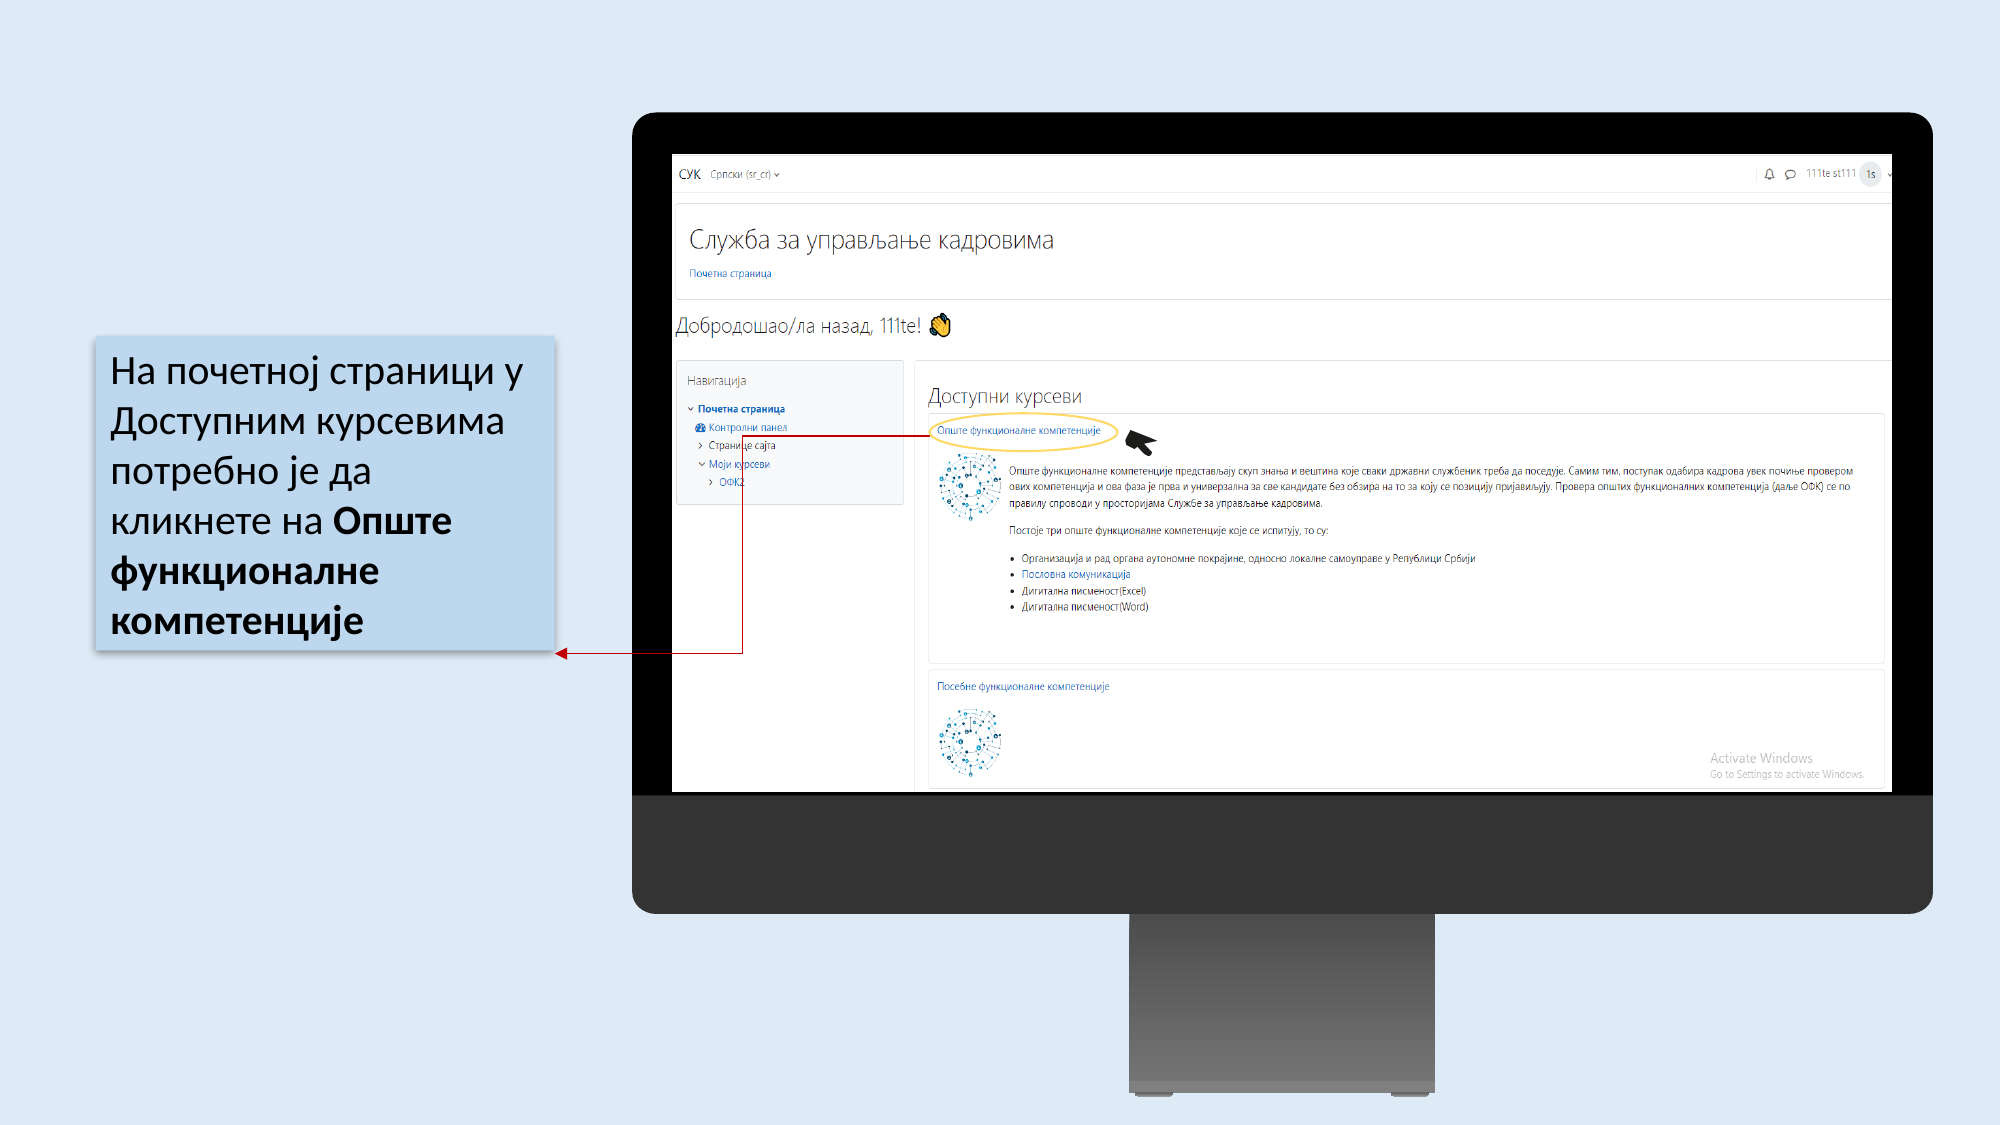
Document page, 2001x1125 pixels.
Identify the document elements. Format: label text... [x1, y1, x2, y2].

text_box На почетној страници у Доступним курсевима потребно је да кликнете на Опште функционалне компетенције [95, 335, 554, 651]
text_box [554, 112, 1933, 1097]
